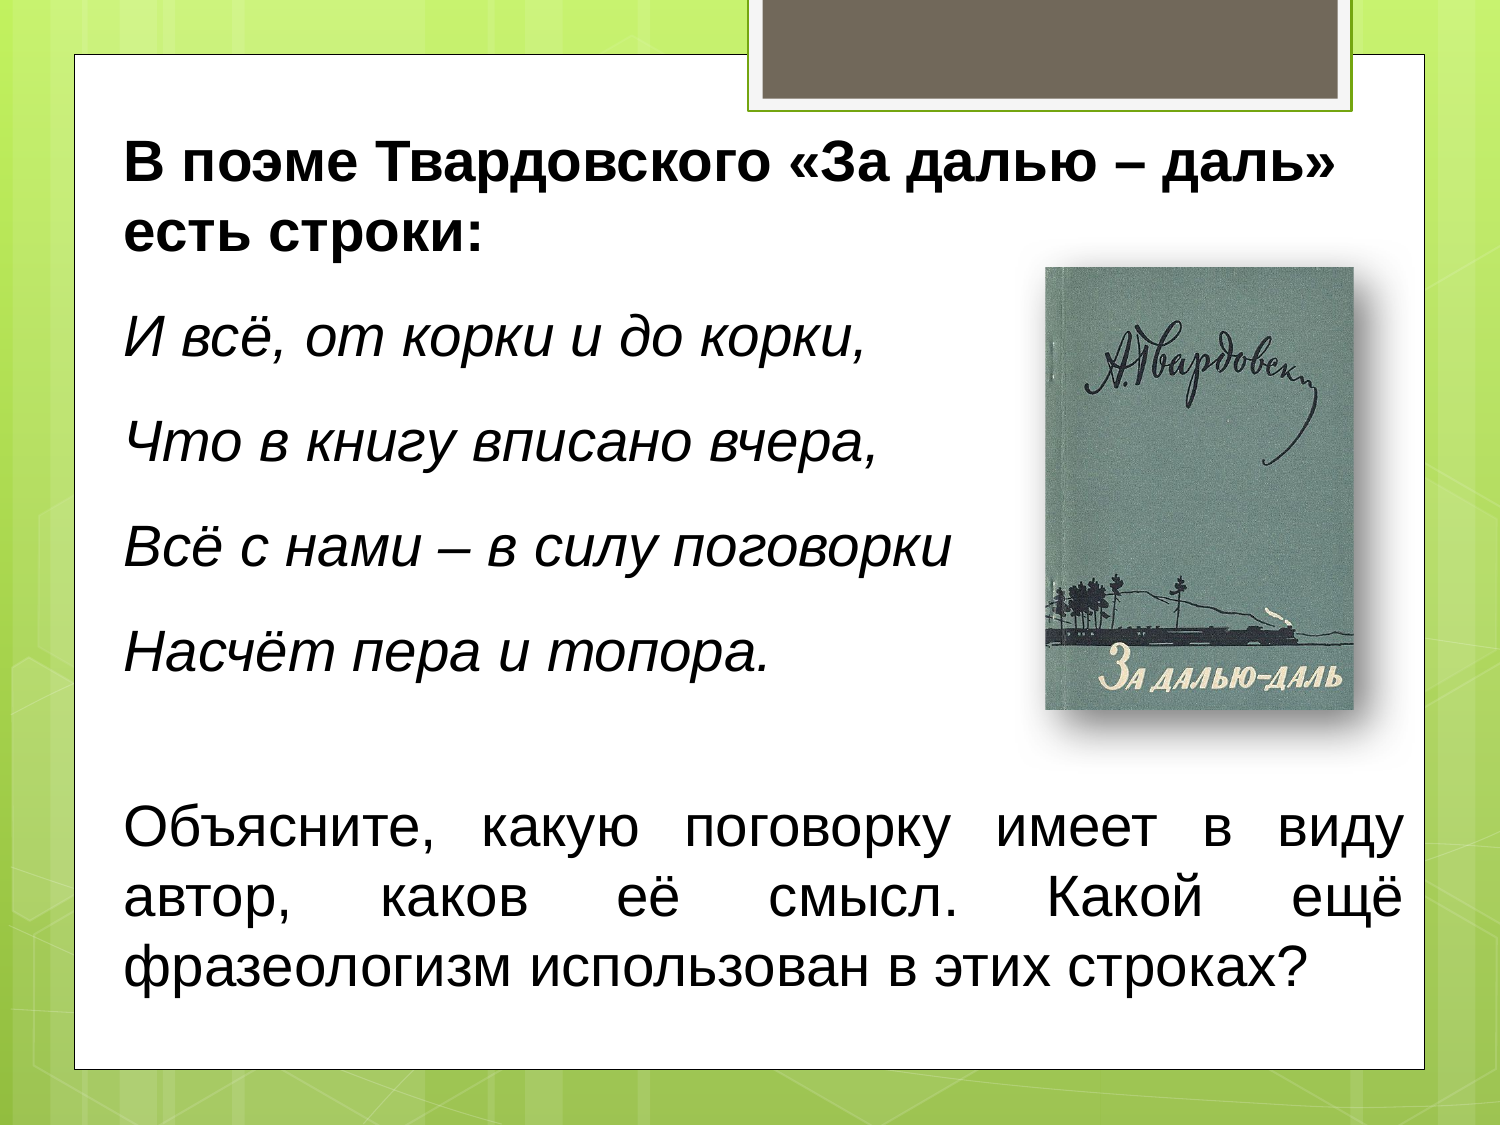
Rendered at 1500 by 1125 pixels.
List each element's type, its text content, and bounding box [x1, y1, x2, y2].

text_box В поэме Твардовского «За далью – даль» есть строки: И всё, от корки и до корки, Что в книгу вписано вчера, Всё с нами – в силу поговорки Насчёт пера и топора. Объясните, какую поговорку имеет в виду автор, каков её смысл. Какой ещё фразеологизм использован в этих строках? [108, 116, 1421, 1006]
picture [1045, 266, 1354, 711]
